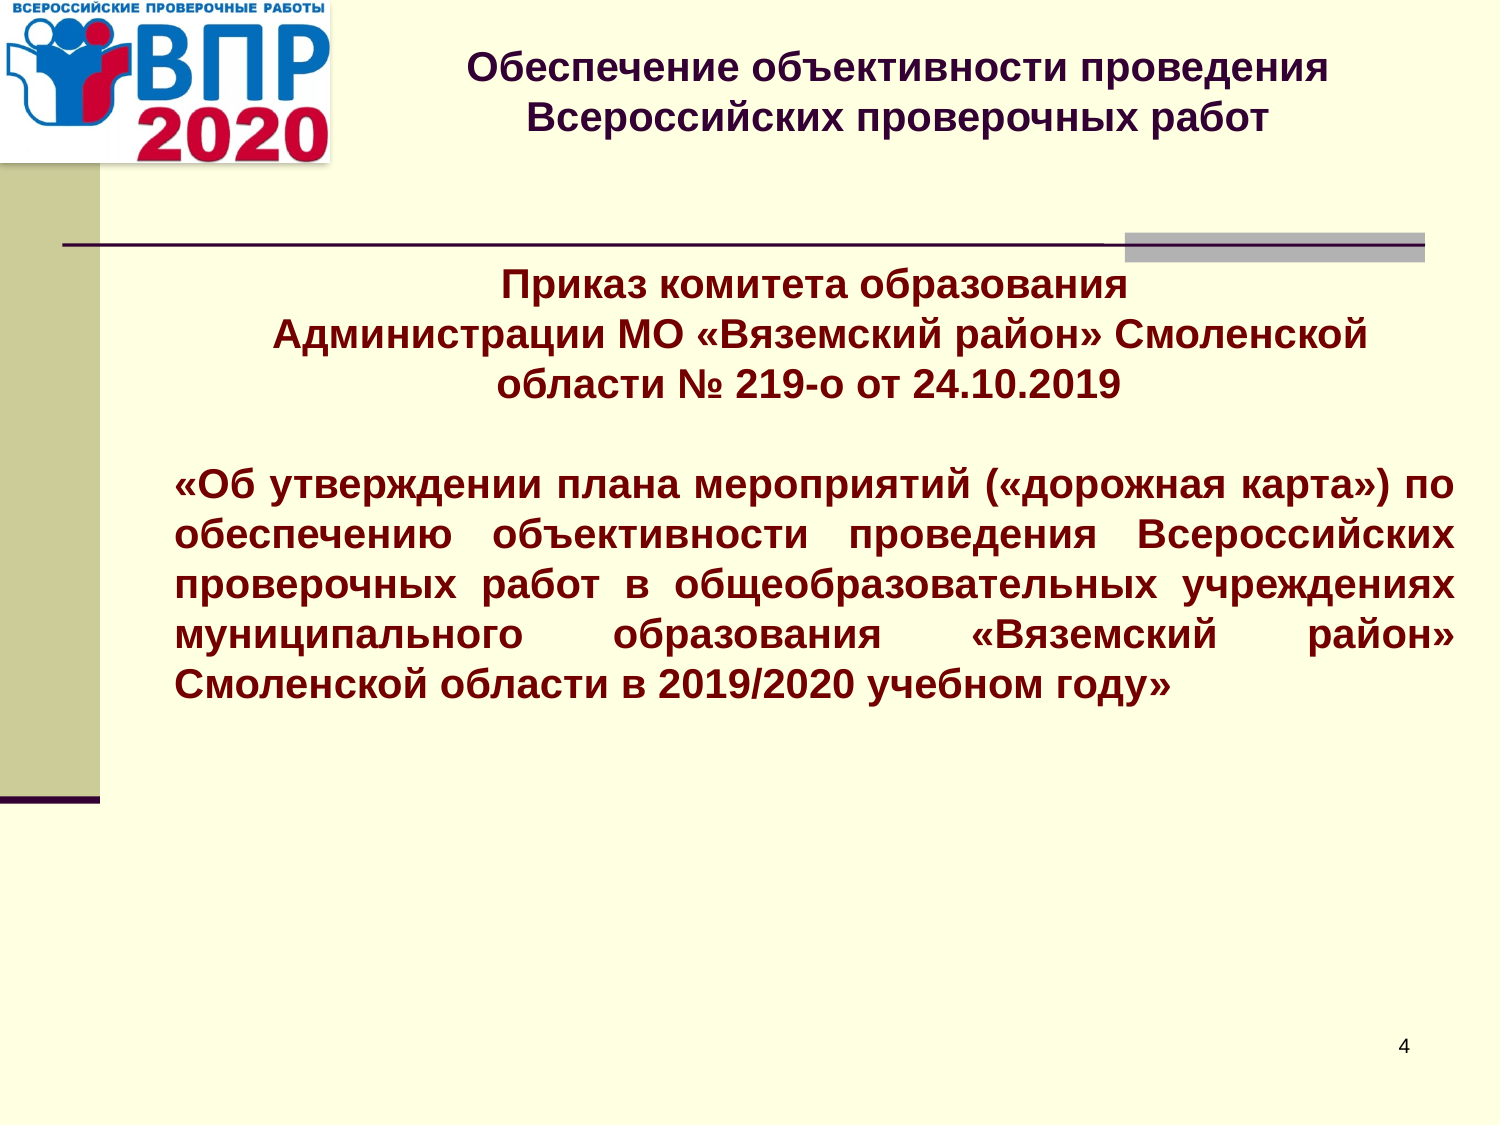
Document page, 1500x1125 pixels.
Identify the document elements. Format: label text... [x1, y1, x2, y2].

title Обеспечение объективности проведения Всероссийских проверочных работ [359, 18, 1437, 160]
slide_number 4 [1112, 1025, 1425, 1100]
text_box Приказ комитета образования Администрации МО «Вяземский район» Смоленской области № 219-о от 24.10.2019 «Об утверждении плана мероприятий («дорожная карта») по обеспечению объективности проведения Всероссийских проверочных работ в общеобразовательных учреждениях муниципального образования «Вяземский район» Смоленской области в 2019/2020 учебном году» [159, 249, 1471, 765]
picture [0, 0, 330, 163]
